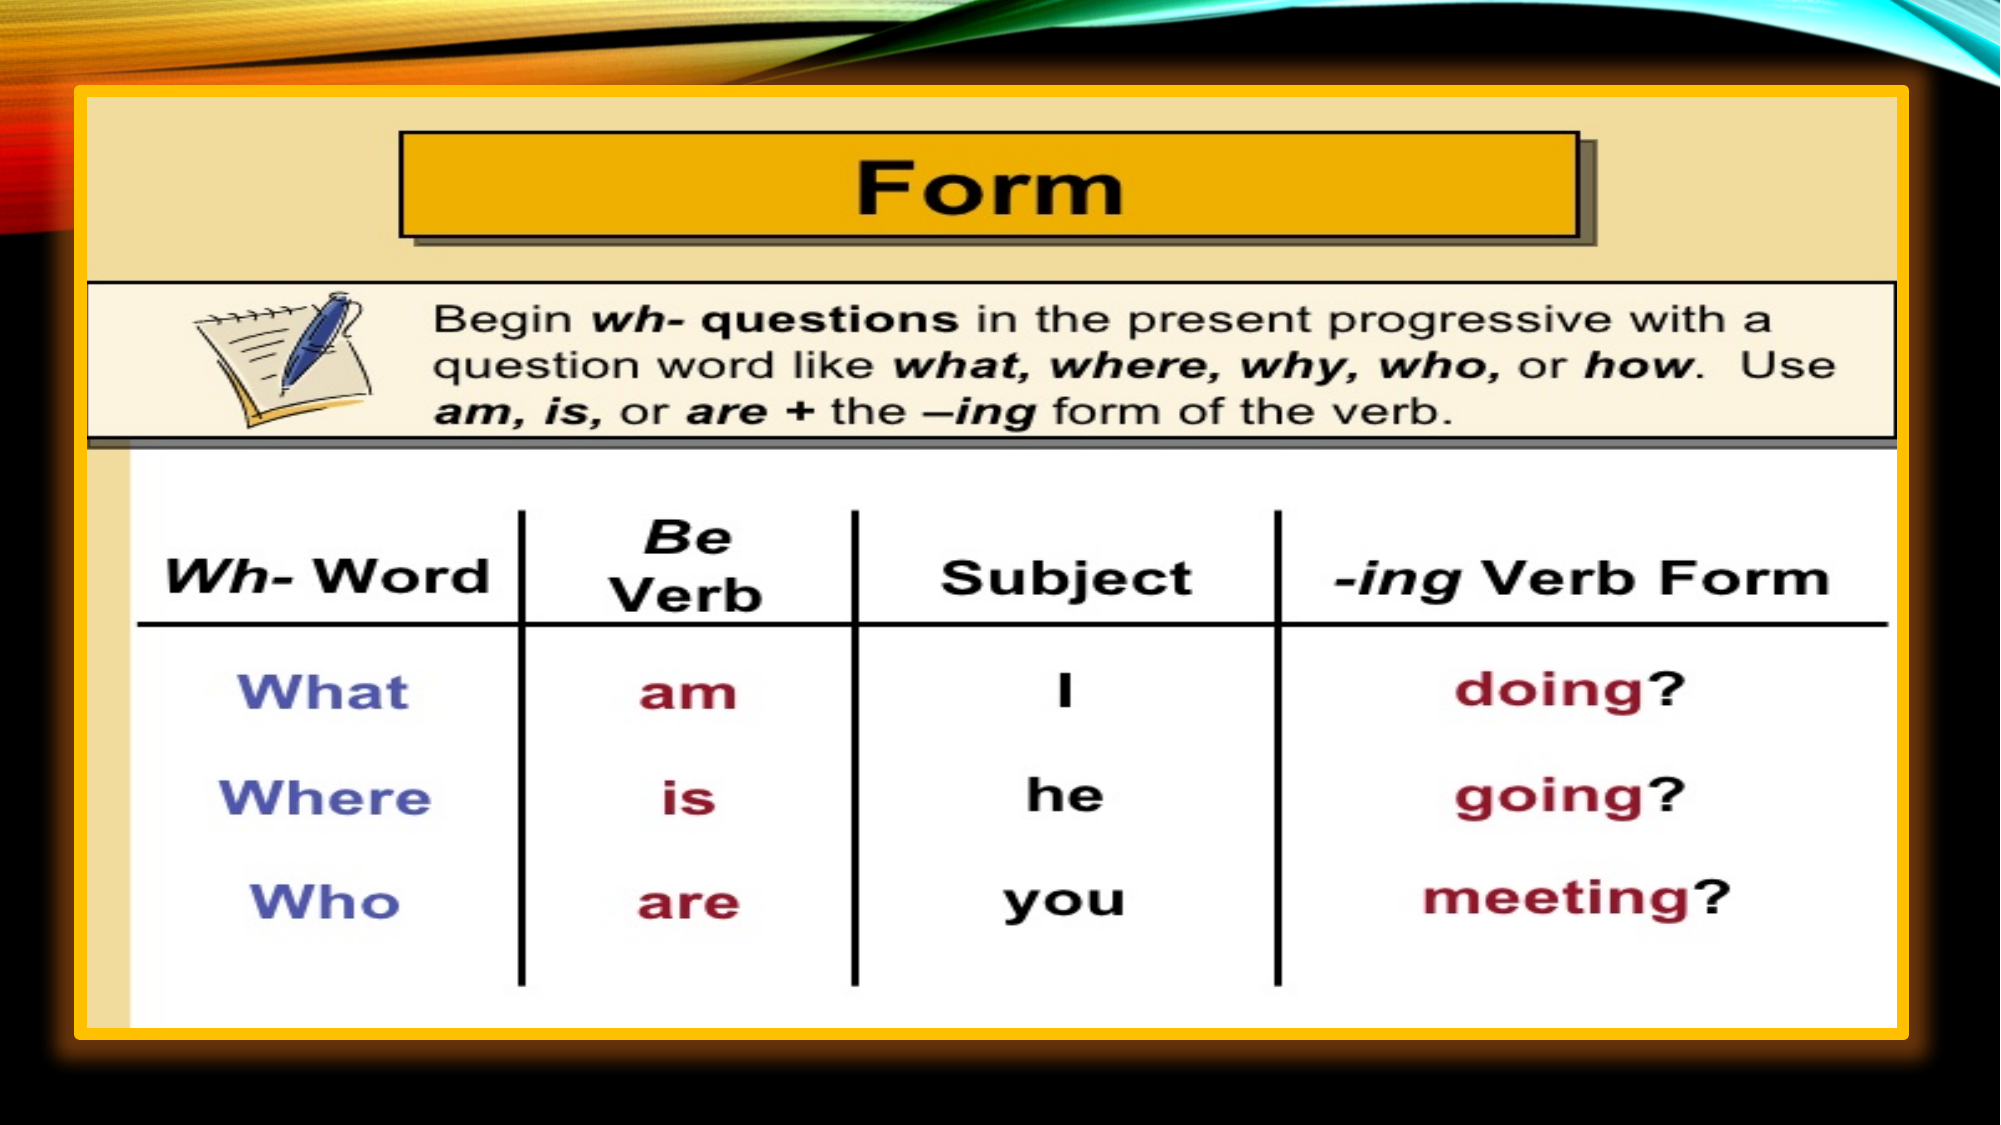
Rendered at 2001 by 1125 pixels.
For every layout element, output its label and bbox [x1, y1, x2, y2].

list [86, 96, 1898, 1029]
picture [0, 0, 2000, 237]
